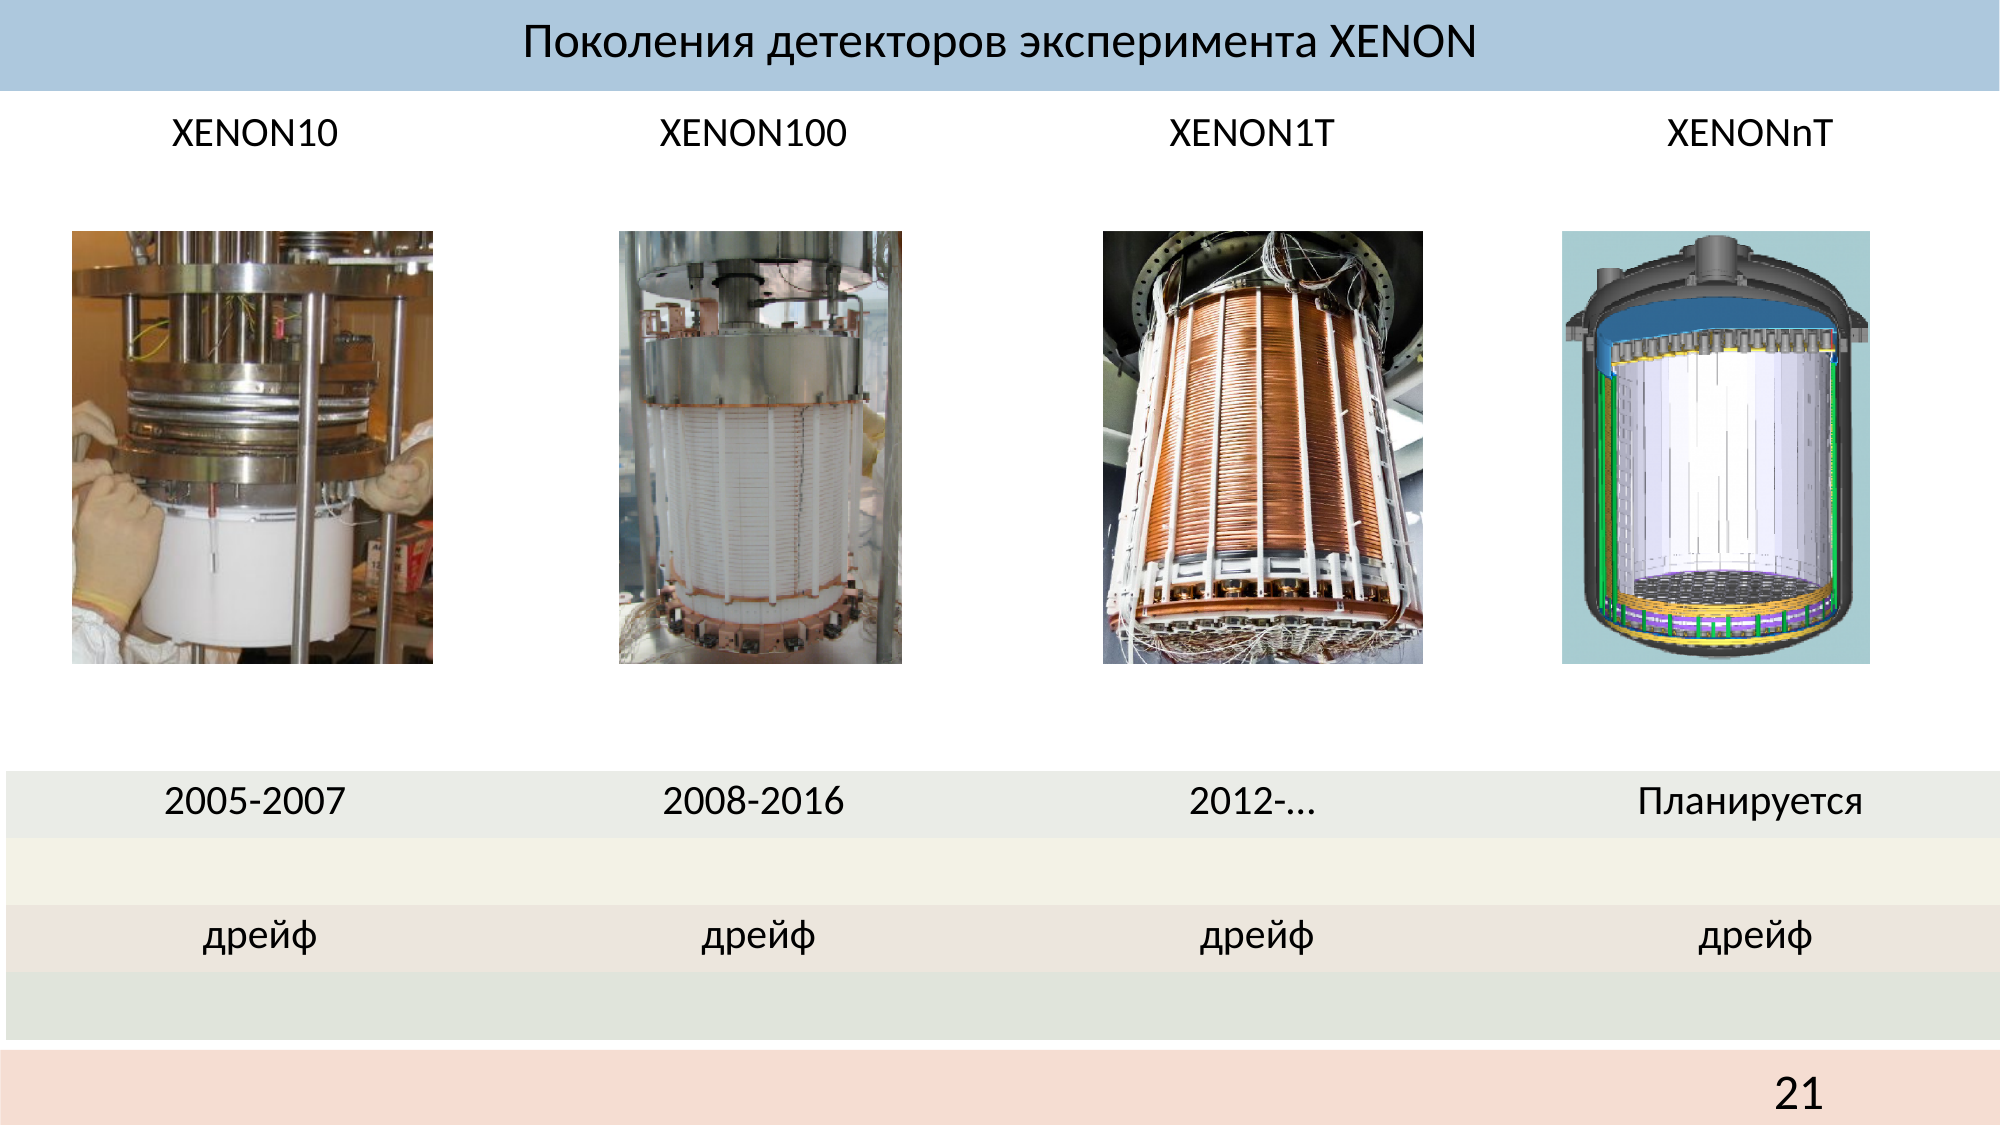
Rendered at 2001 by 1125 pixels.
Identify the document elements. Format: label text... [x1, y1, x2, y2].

picture [1103, 231, 1423, 665]
picture [1561, 231, 1871, 665]
text_box Поколения детекторов эксперимента XENON [0, 0, 2000, 75]
picture [71, 231, 434, 665]
slide_number 21 [1624, 1059, 1840, 1120]
picture [618, 231, 902, 665]
